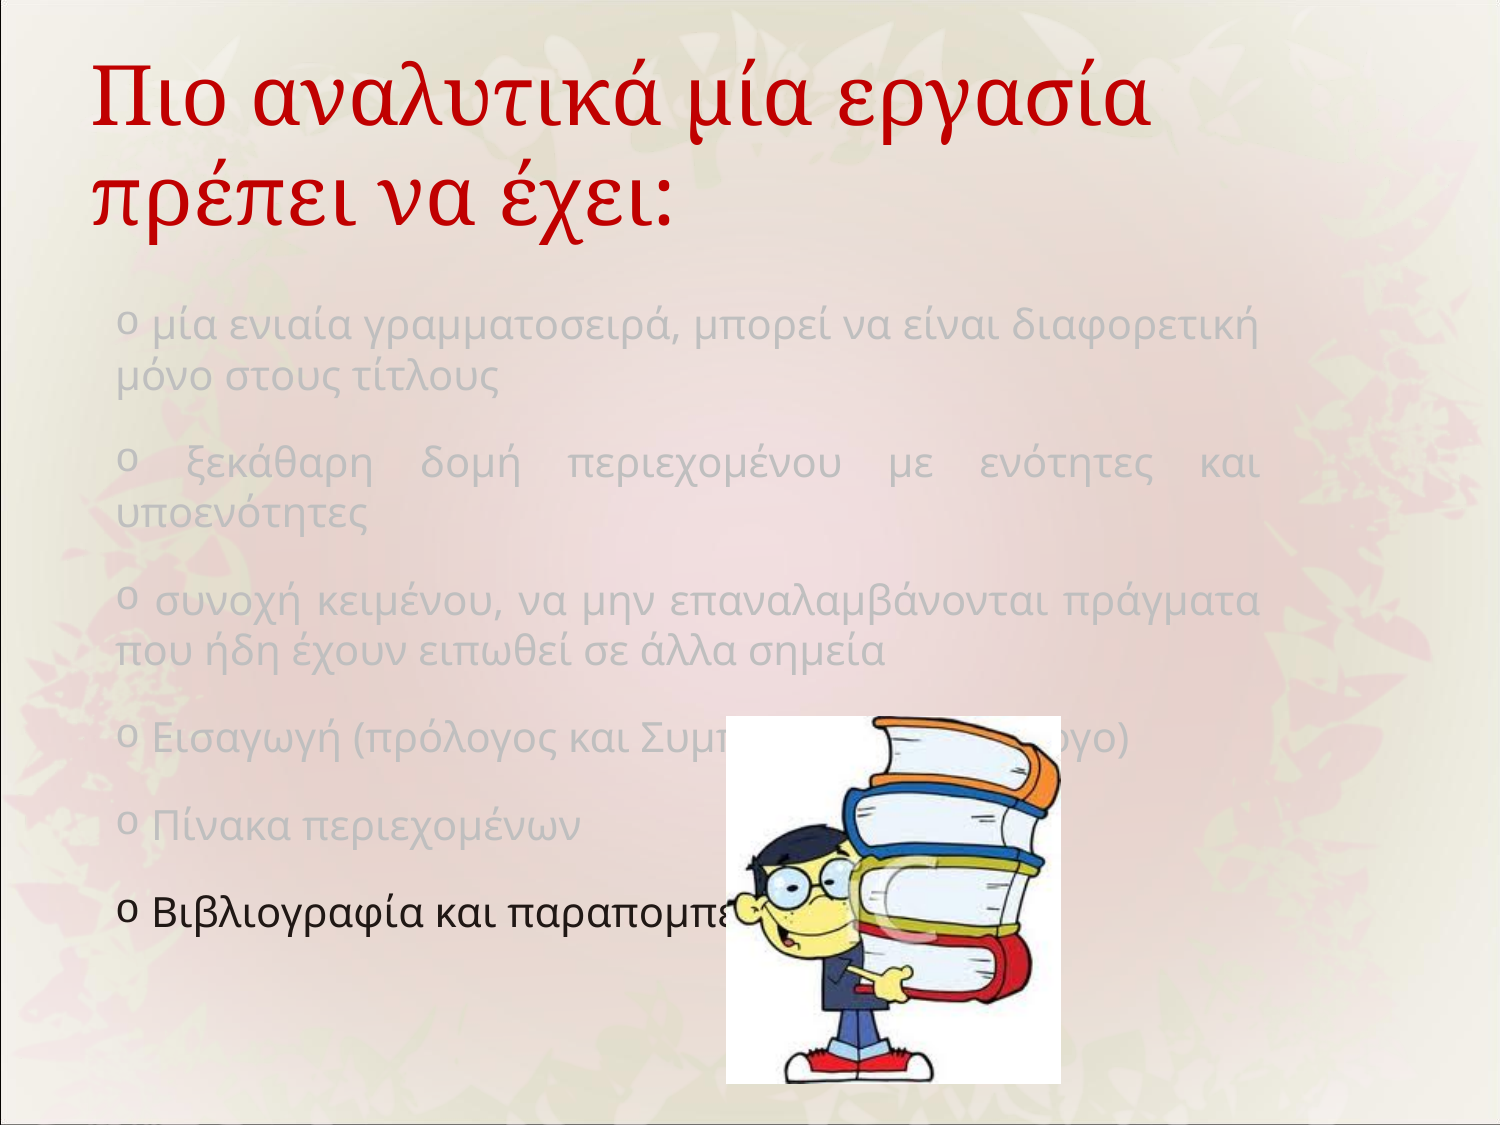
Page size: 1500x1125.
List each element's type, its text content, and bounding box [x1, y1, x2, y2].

picture [0, 0, 1500, 1125]
title Πιο αναλυτικά μία εργασία πρέπει να έχει: [74, 12, 1426, 272]
list μία ενιαία γραμματοσειρά, μπορεί να είναι διαφορετική μόνο στους τίτλους ξεκάθαρη δομή περιεχομένου με ενότητες και υποενότητες συνοχή κειμένου, να μην επαναλαμβάνονται πράγματα που ήδη έχουν ειπωθεί σε άλλα σημεία Εισαγωγή (πρόλογος και Συμπεράσματα (επίλογο) Πίνακα περιεχομένων Βιβλιογραφία και παραπομπές [100, 290, 1277, 1000]
